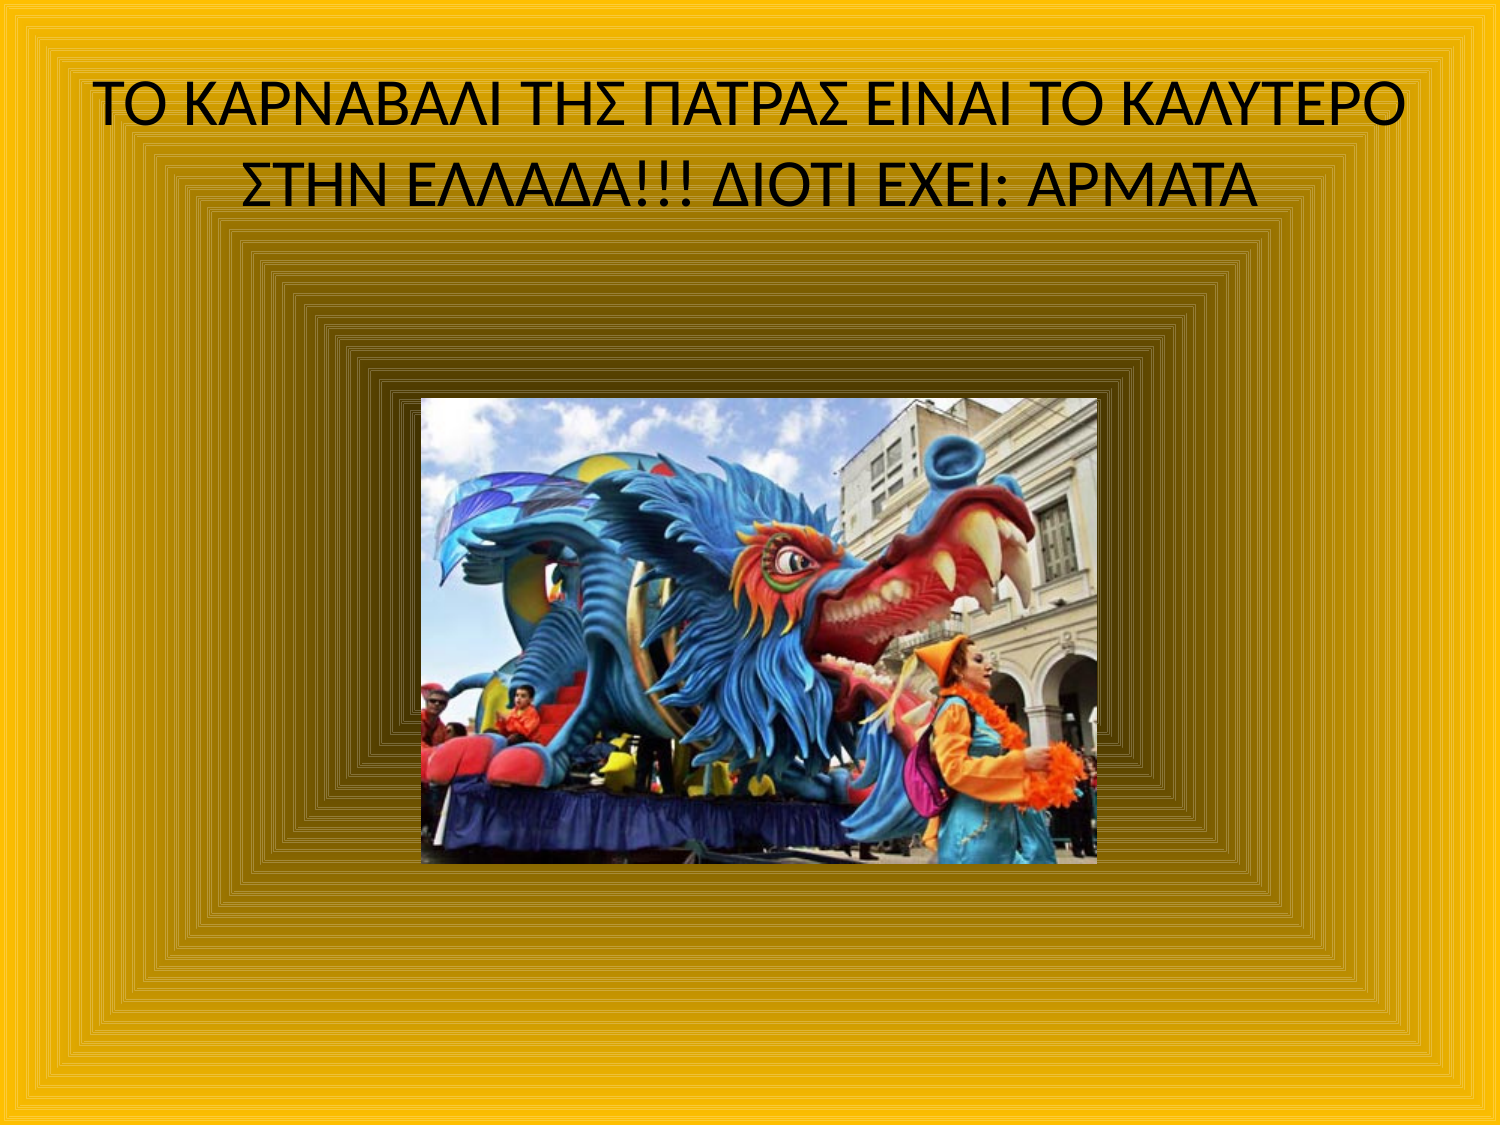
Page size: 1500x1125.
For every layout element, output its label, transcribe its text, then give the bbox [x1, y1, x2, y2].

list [421, 397, 1098, 864]
title ΤΟ ΚΑΡΝΑΒΑΛΙ ΤΗΣ ΠΑΤΡΑΣ ΕΙΝΑΙ ΤΟ ΚΑΛΥΤΕΡΟ ΣΤΗΝ ΕΛΛΑΔΑ!!! ΔΙΟΤΙ ΕΧΕΙ: ΑΡΜΑΤΑ [75, 45, 1425, 233]
